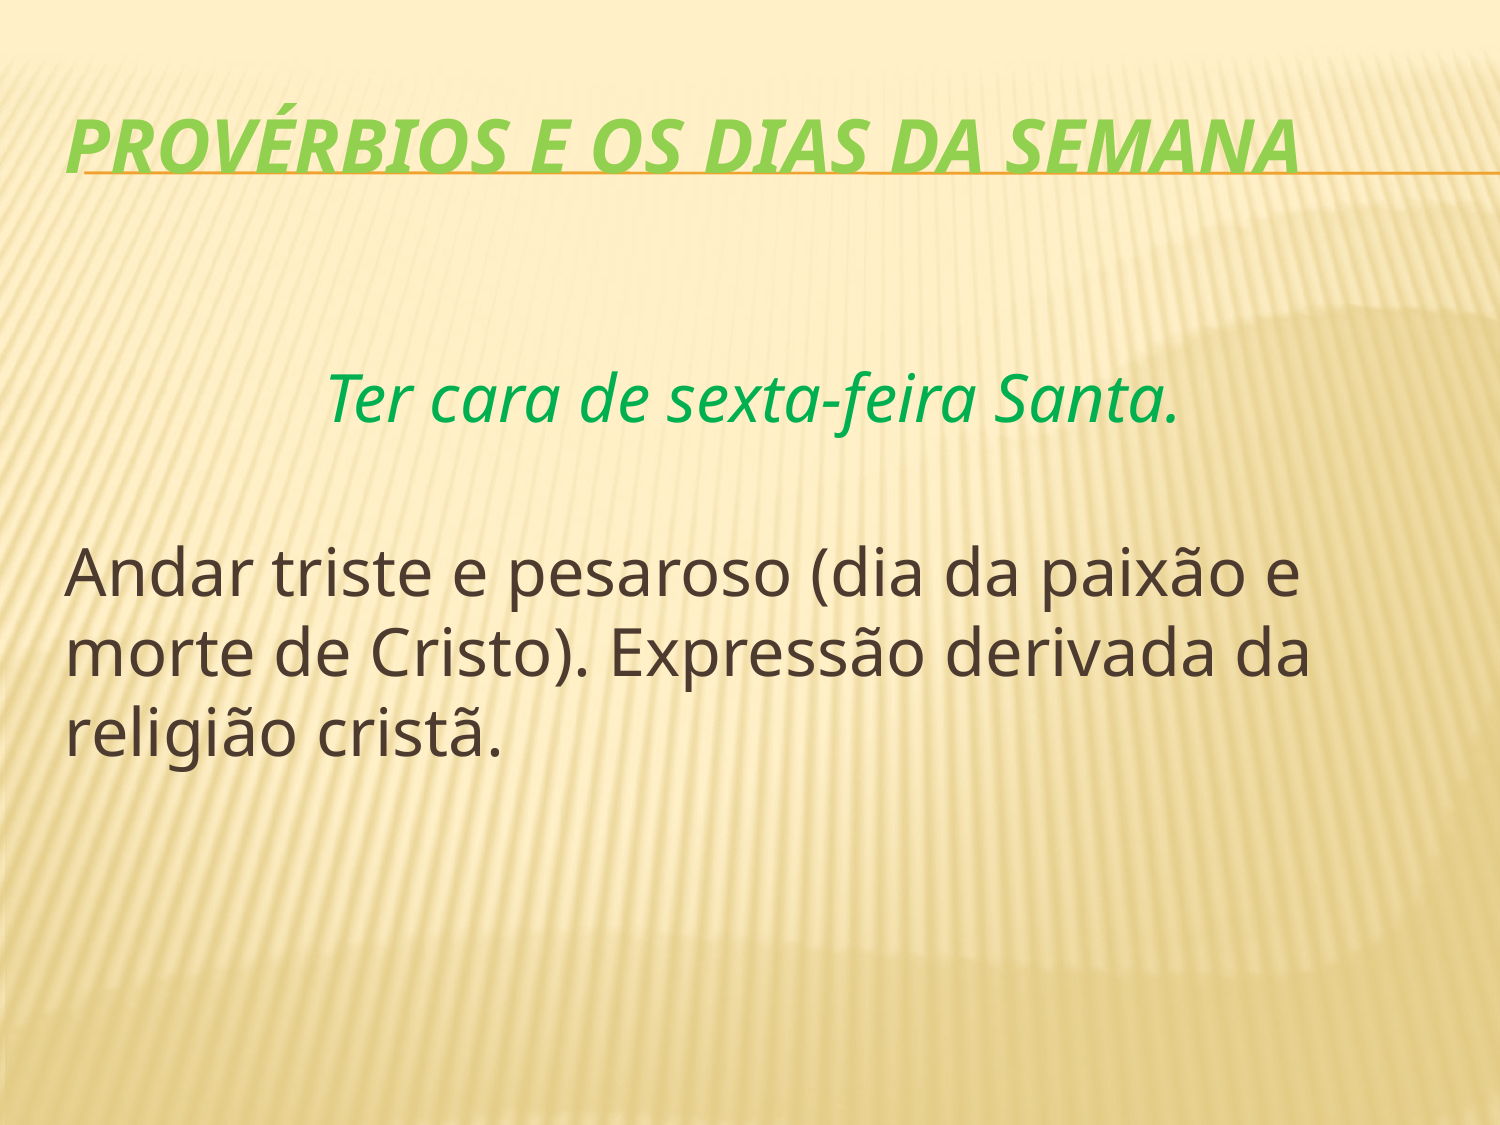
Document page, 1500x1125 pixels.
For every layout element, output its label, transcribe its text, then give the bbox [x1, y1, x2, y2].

title Provérbios e os dias da semana [50, 75, 1475, 213]
list Ter cara de sexta-feira Santa. Andar triste e pesaroso (dia da paixão e morte de Cristo). Expressão derivada da religião cristã. [50, 254, 1475, 998]
